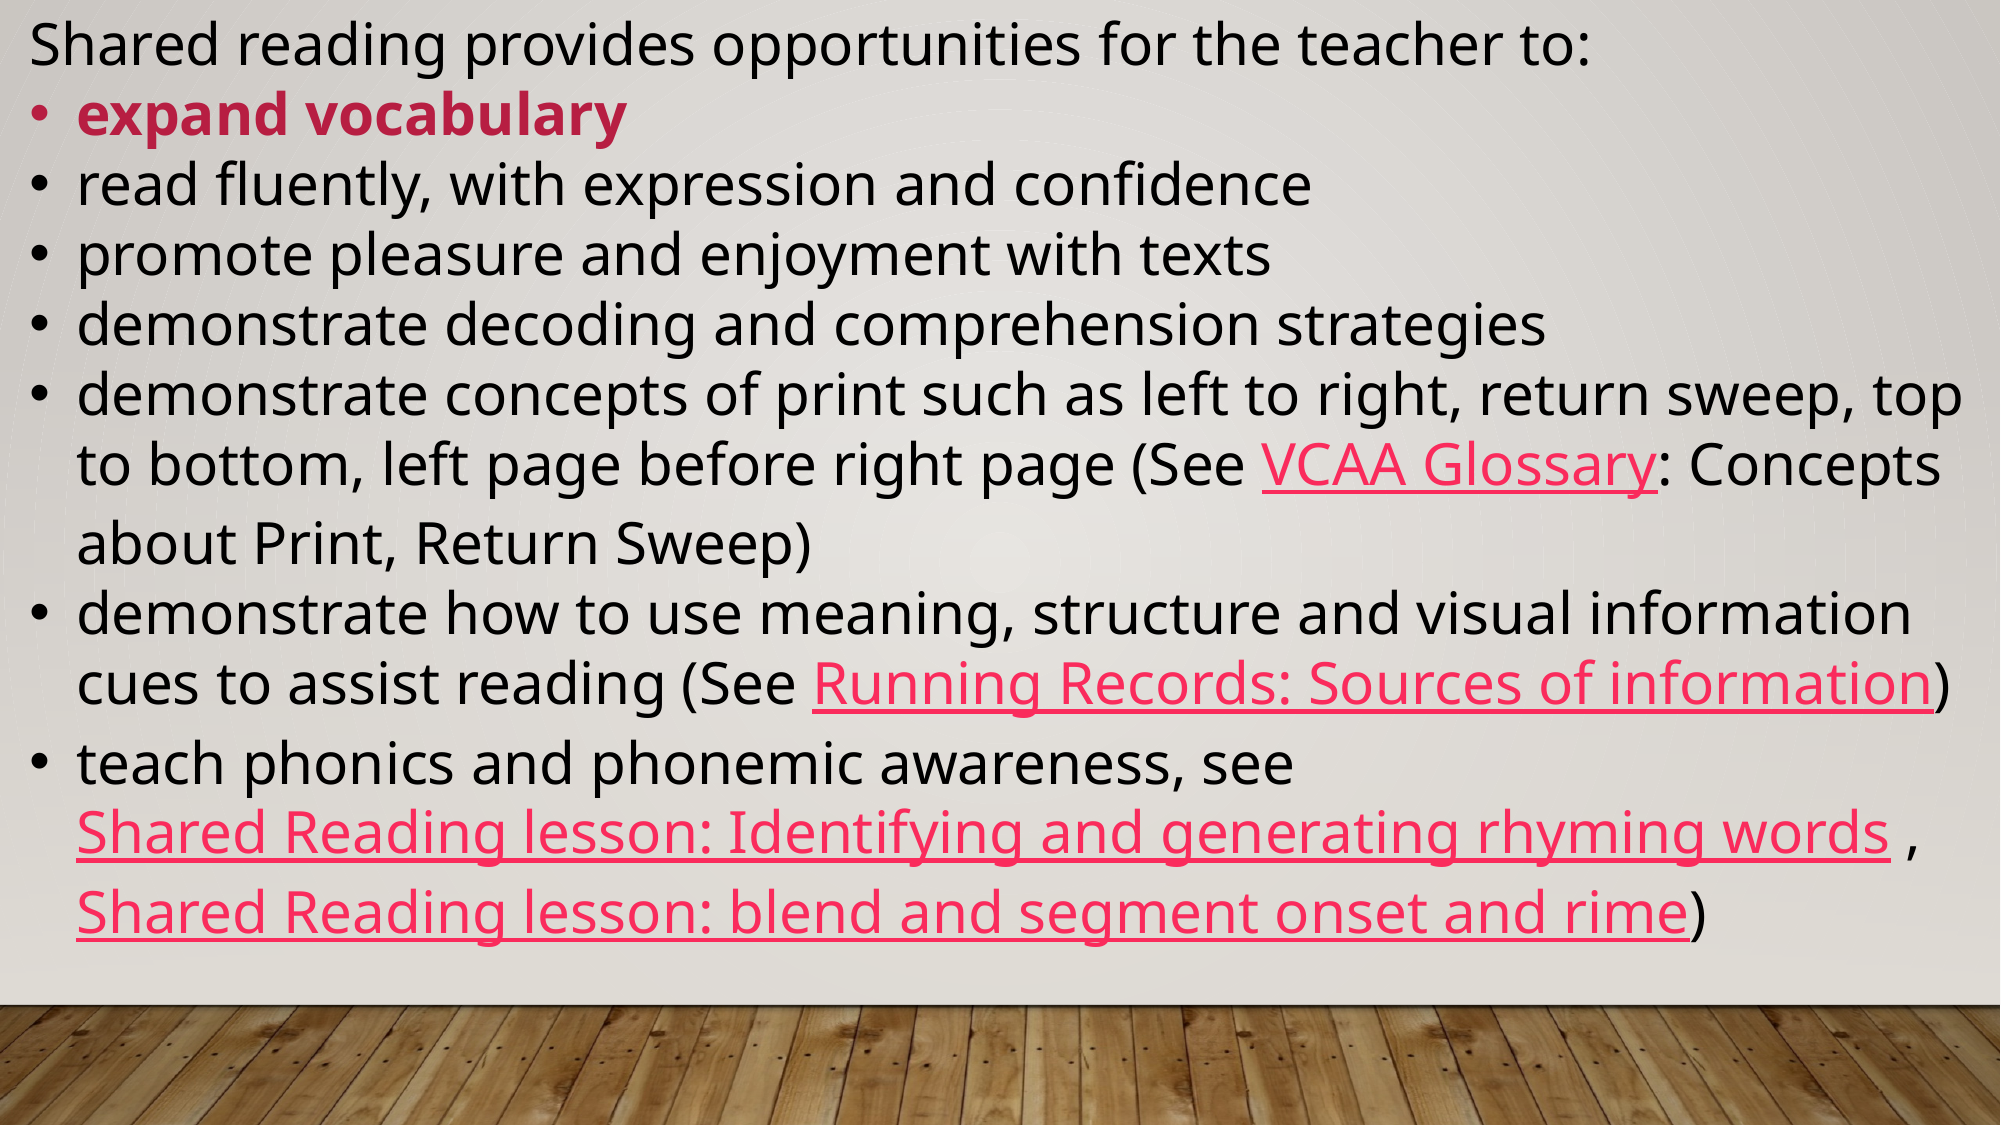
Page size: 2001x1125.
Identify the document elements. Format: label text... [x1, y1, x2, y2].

picture [0, 1005, 2000, 1125]
text_box Shared reading provides opportunities for the teacher to: expand vocabulary read fluently, with expression and confidence promote pleasure and enjoyment with texts demonstrate decoding and comprehension strategies demonstrate concepts of print such as left to right, return sweep, top to bottom, left page before right page (See VCAA Glossary: Concepts about Print, Return Sweep) demonstrate how to use meaning, structure and visual information cues to assist reading (See Running Records: Sources of information) teach phonics and phonemic awareness, see Shared Reading lesson: Identifying and generating rhyming words , Shared Reading lesson: blend and segment onset and rime) [14, 0, 2000, 962]
